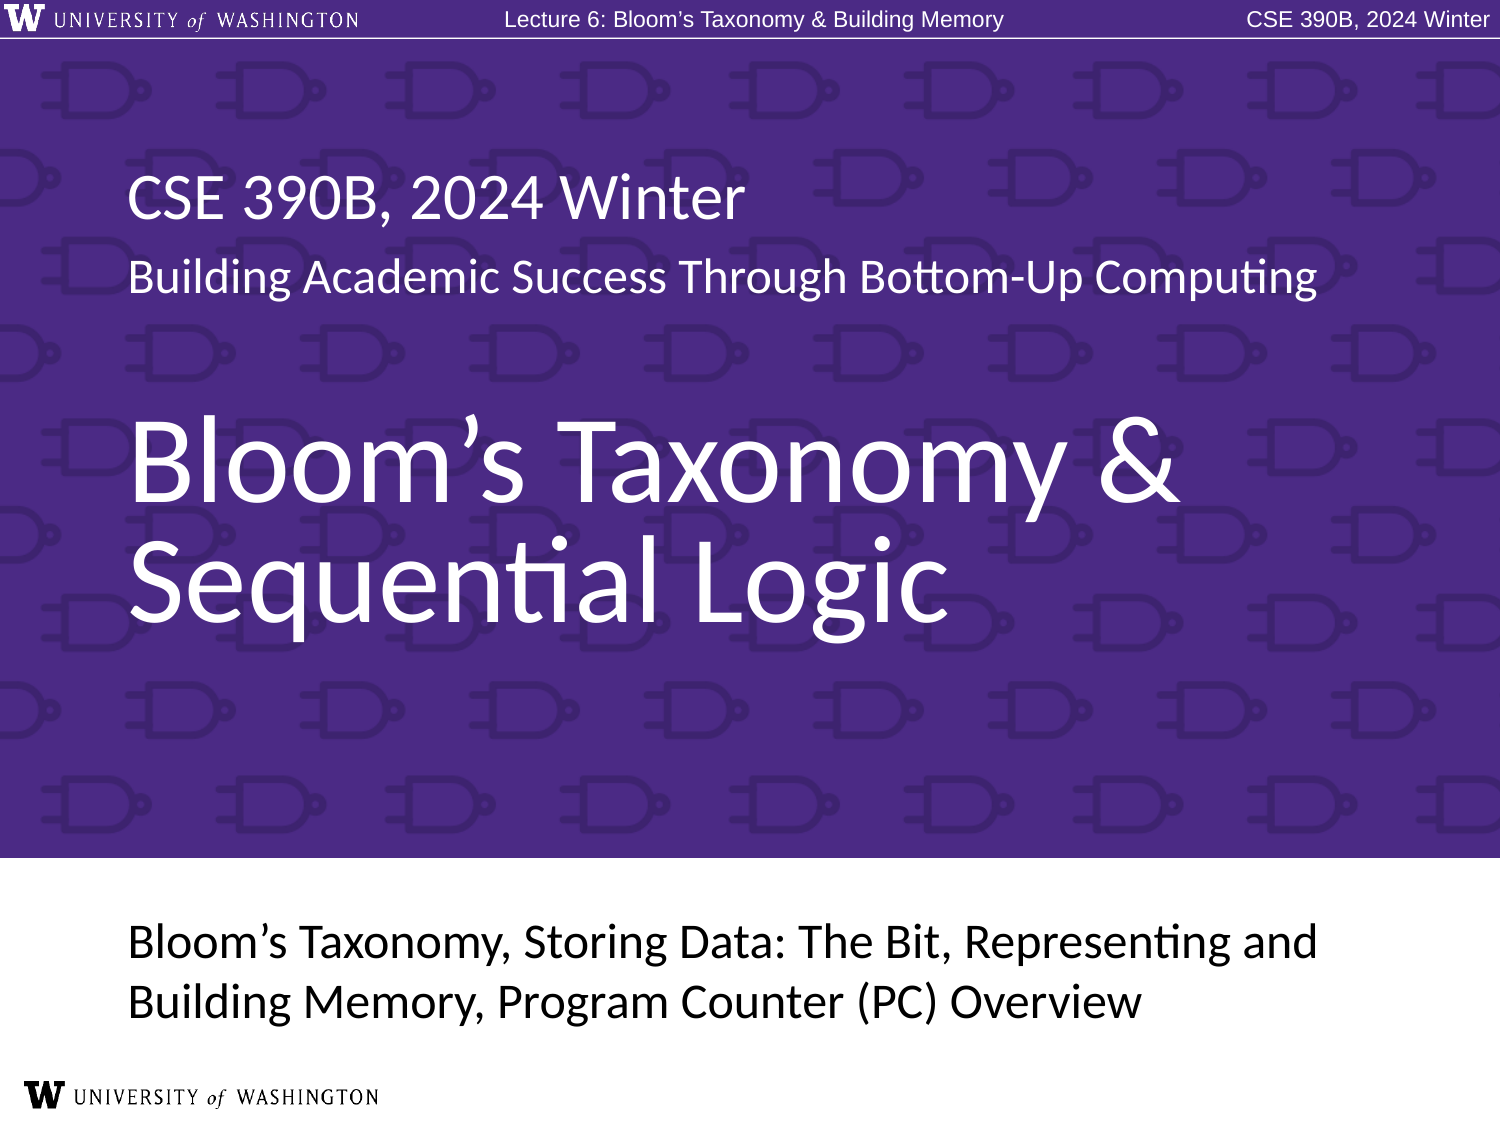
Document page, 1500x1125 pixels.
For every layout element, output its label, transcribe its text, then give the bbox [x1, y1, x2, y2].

picture [0, 39, 1500, 858]
title Bloom’s Taxonomy & Sequential Logic [112, 398, 1388, 640]
subtitle Bloom’s Taxonomy, Storing Data: The Bit, Representing and Building Memory, Program Counter (PC) Overview [112, 856, 1424, 1081]
picture [24, 1081, 378, 1109]
picture [4, 4, 358, 32]
